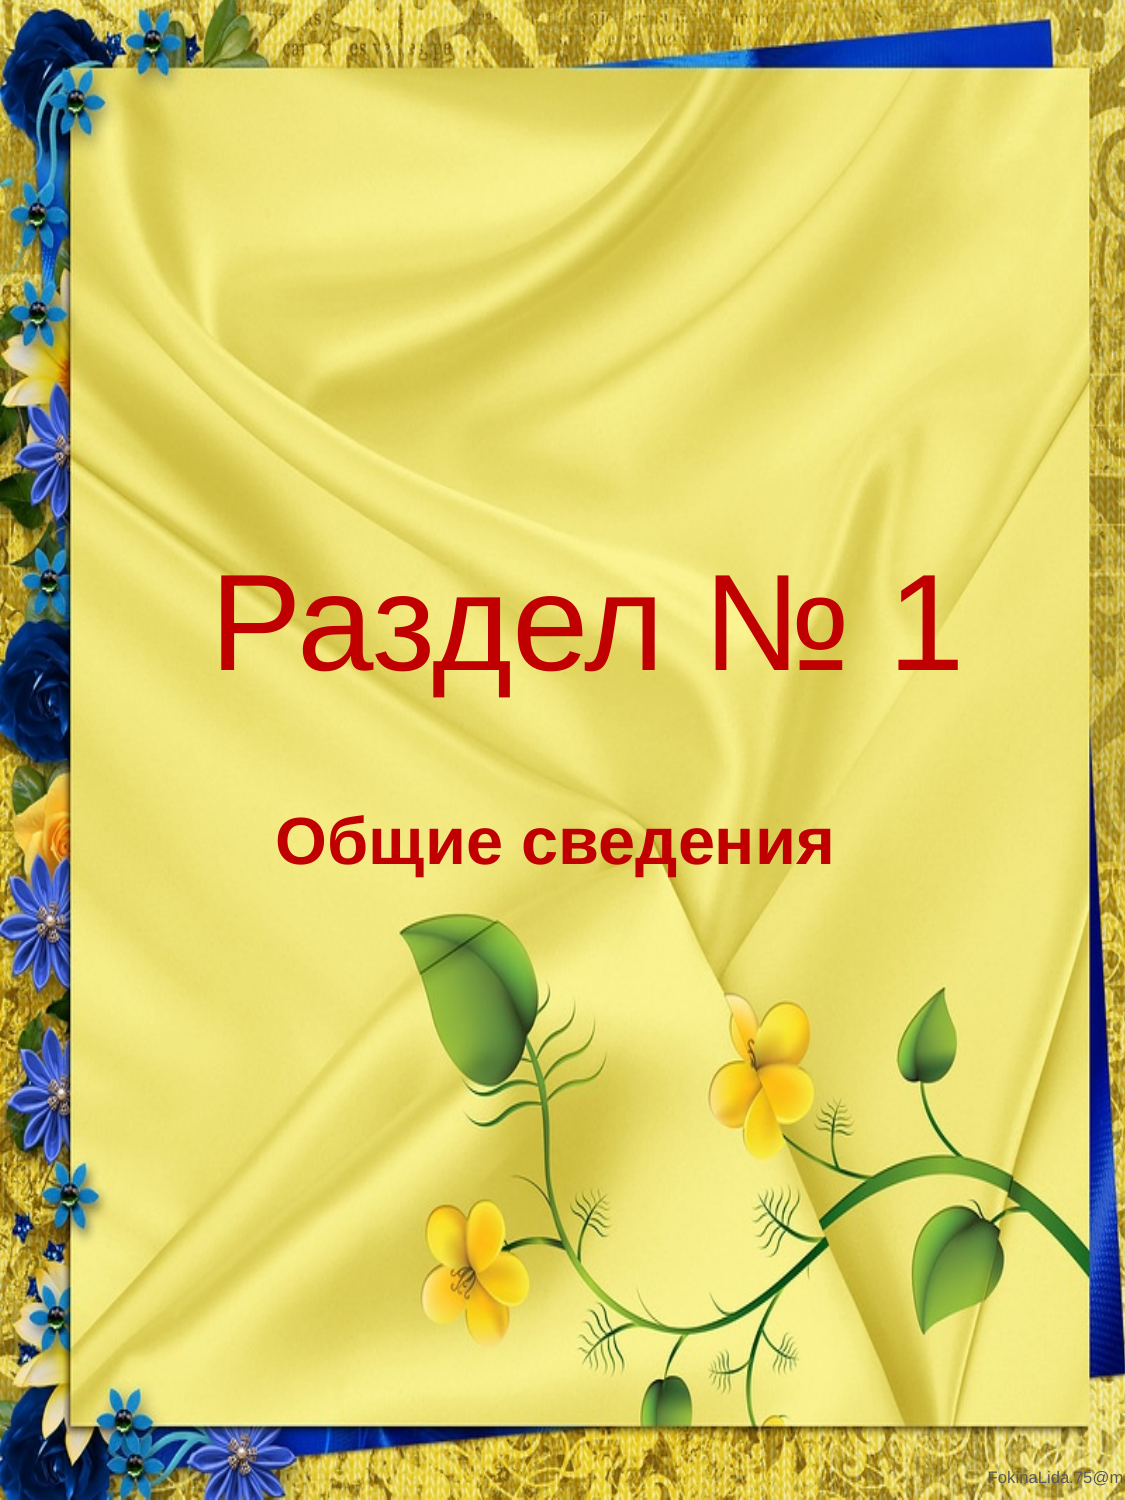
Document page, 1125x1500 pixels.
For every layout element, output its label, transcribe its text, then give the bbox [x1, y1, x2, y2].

text_box Раздел № 1 Общие сведения [195, 525, 981, 906]
picture [0, 0, 1125, 1500]
